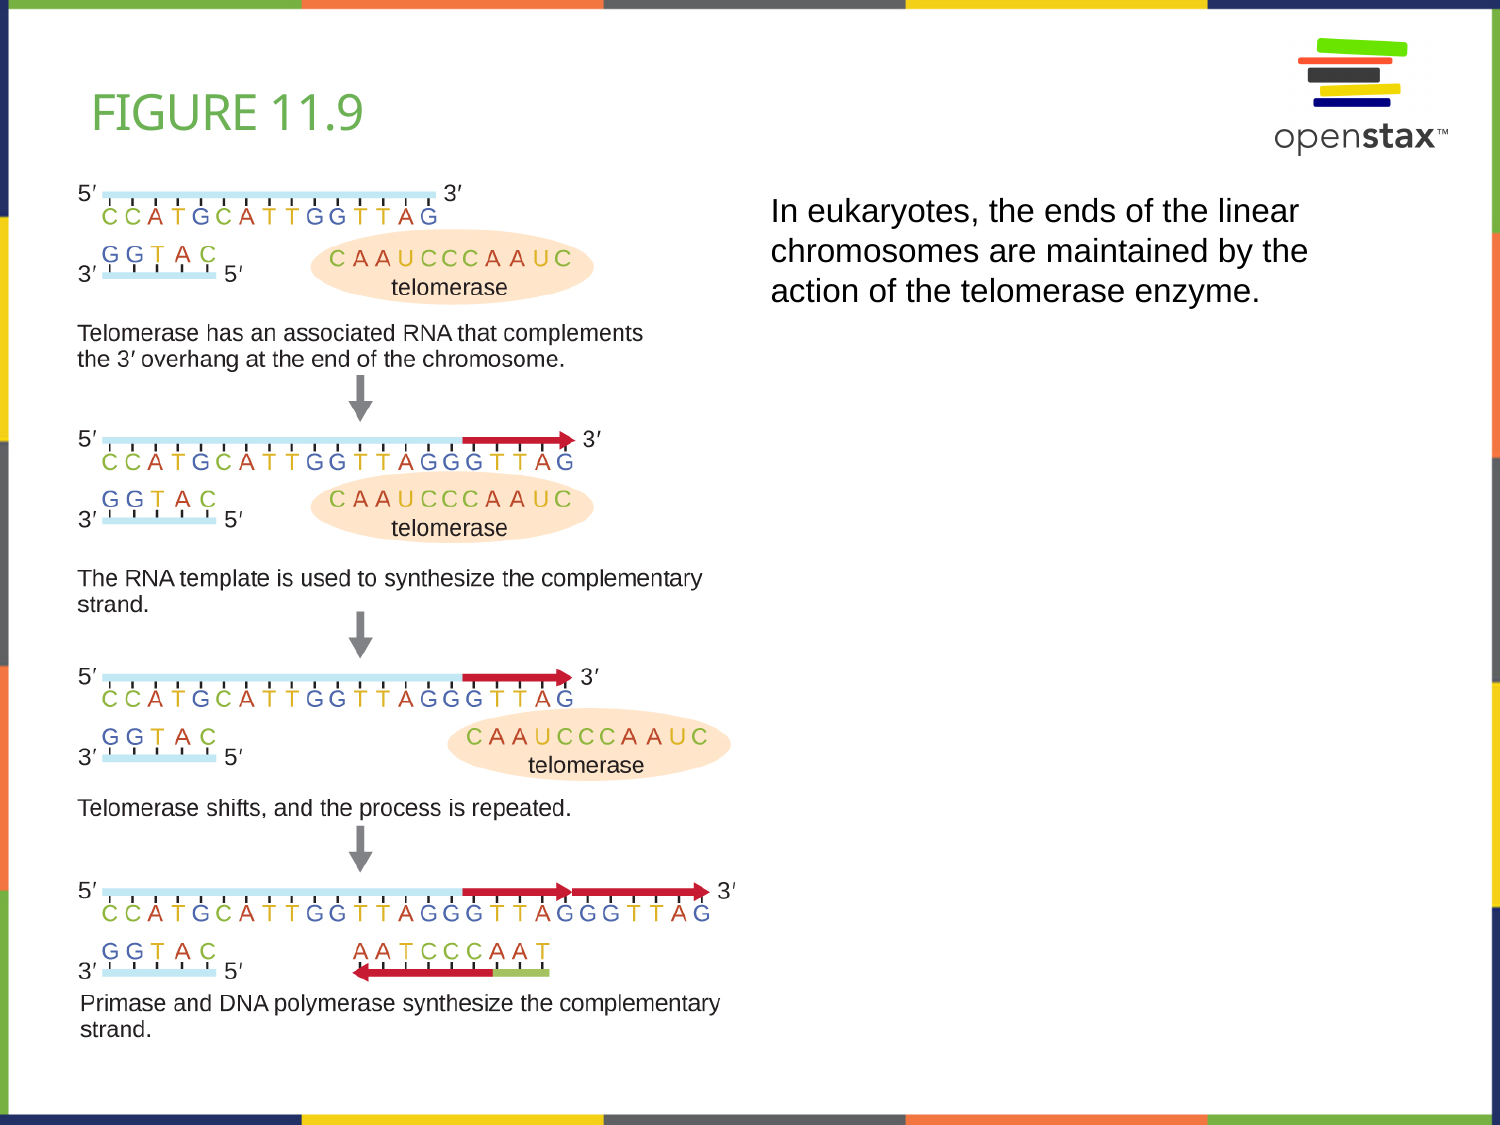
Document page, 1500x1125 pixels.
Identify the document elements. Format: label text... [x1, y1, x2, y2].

list In eukaryotes, the ends of the linear chromosomes are maintained by the action of the telomerase enzyme. [755, 181, 1398, 1045]
picture [0, 0, 1500, 1125]
title Figure 11.9 [75, 39, 1274, 148]
